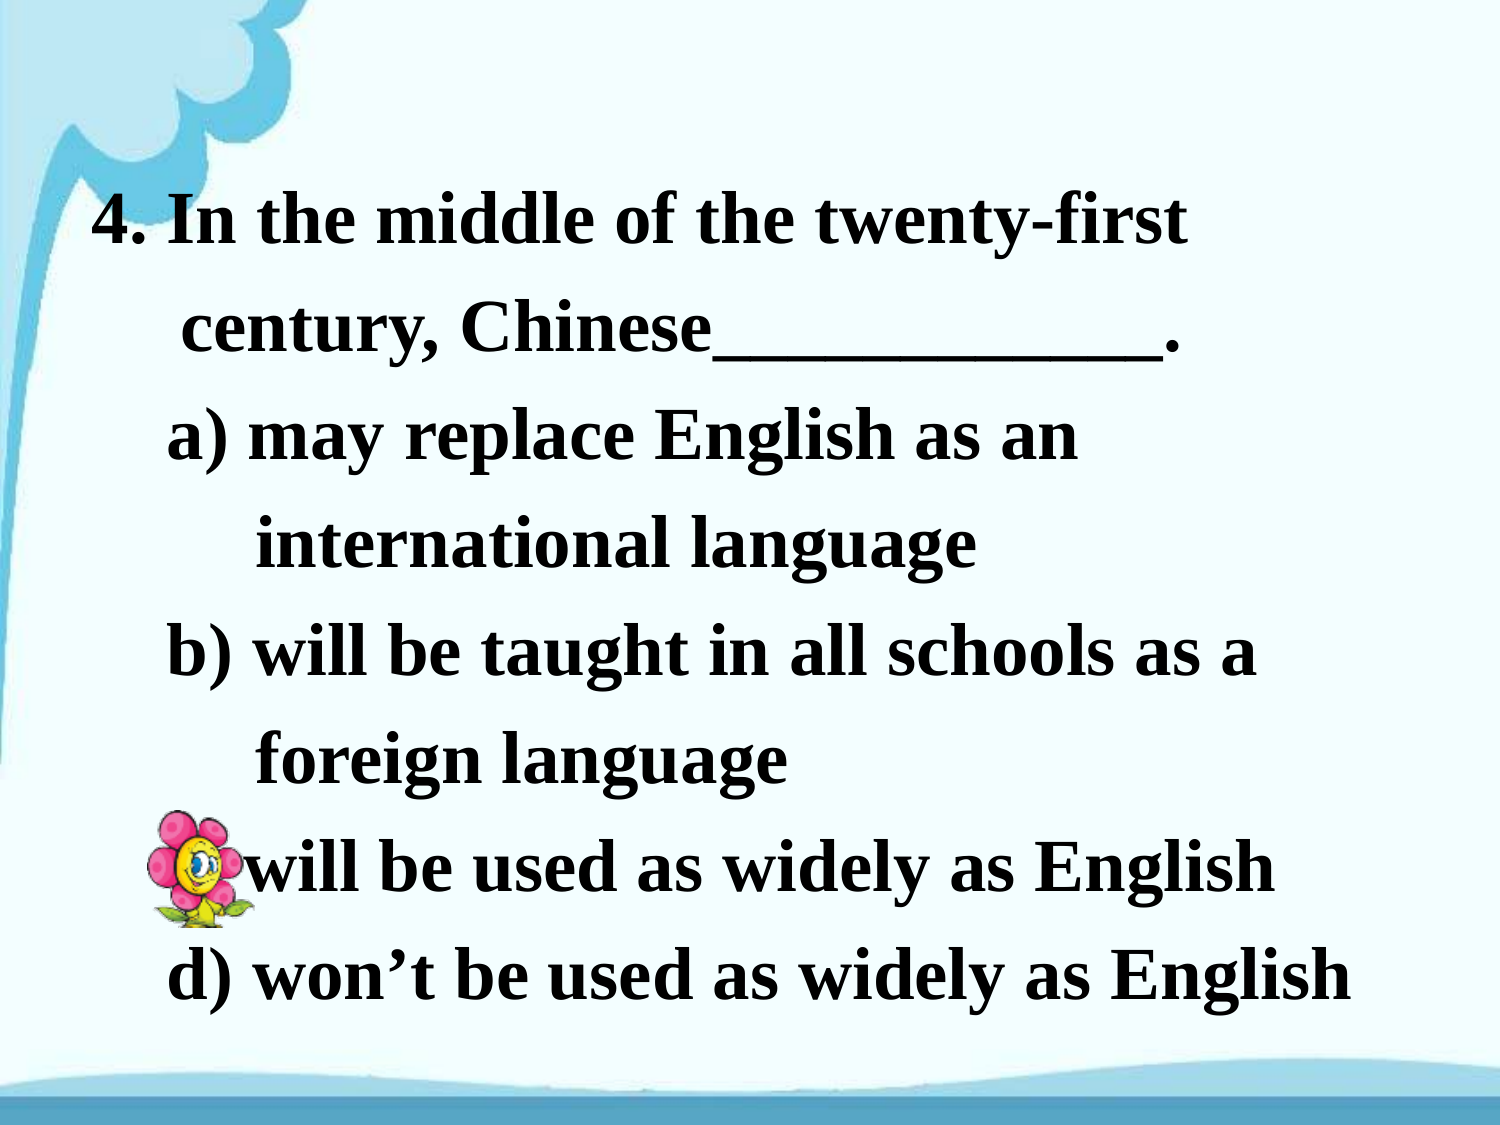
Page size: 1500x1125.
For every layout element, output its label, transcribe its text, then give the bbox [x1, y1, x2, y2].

picture [0, 0, 1500, 1125]
text_box 4. In the middle of the twenty-first century, Chinese____________. a) may replace English as an international language b) will be taught in all schools as a foreign language c) will be used as widely as English d) won’t be used as widely as English [76, 143, 1436, 1022]
